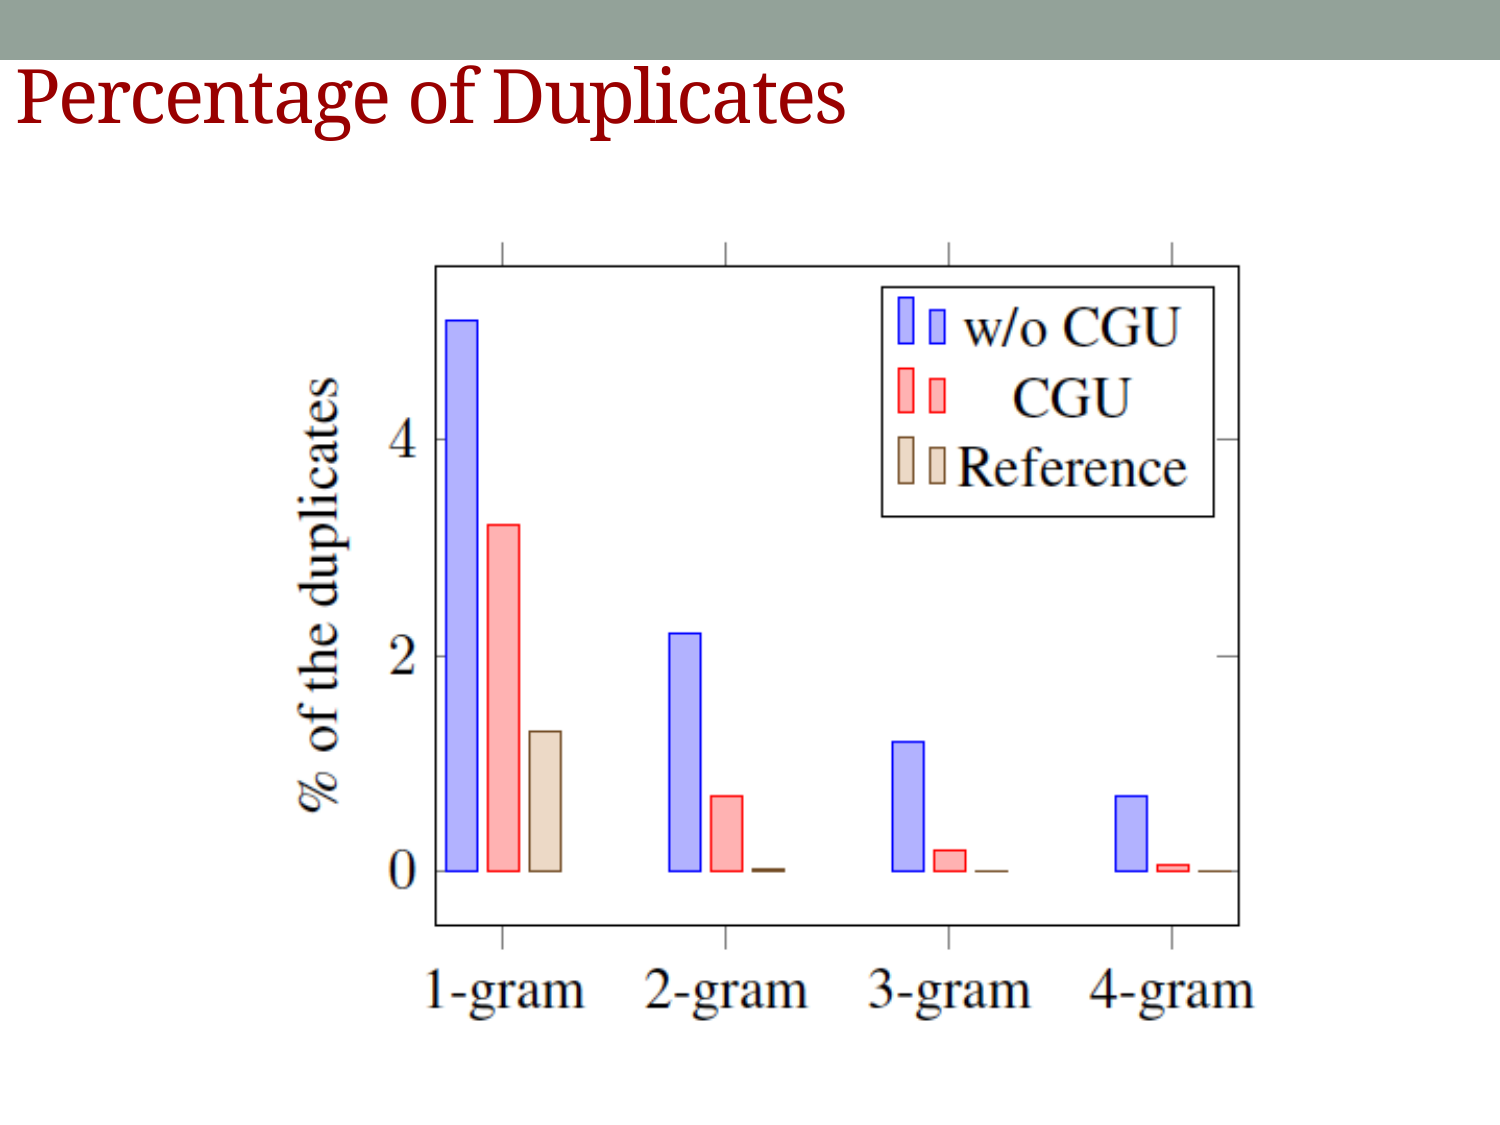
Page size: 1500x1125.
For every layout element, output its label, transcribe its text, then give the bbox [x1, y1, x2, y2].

picture [212, 174, 1305, 1071]
title Percentage of Duplicates [0, 0, 1500, 188]
